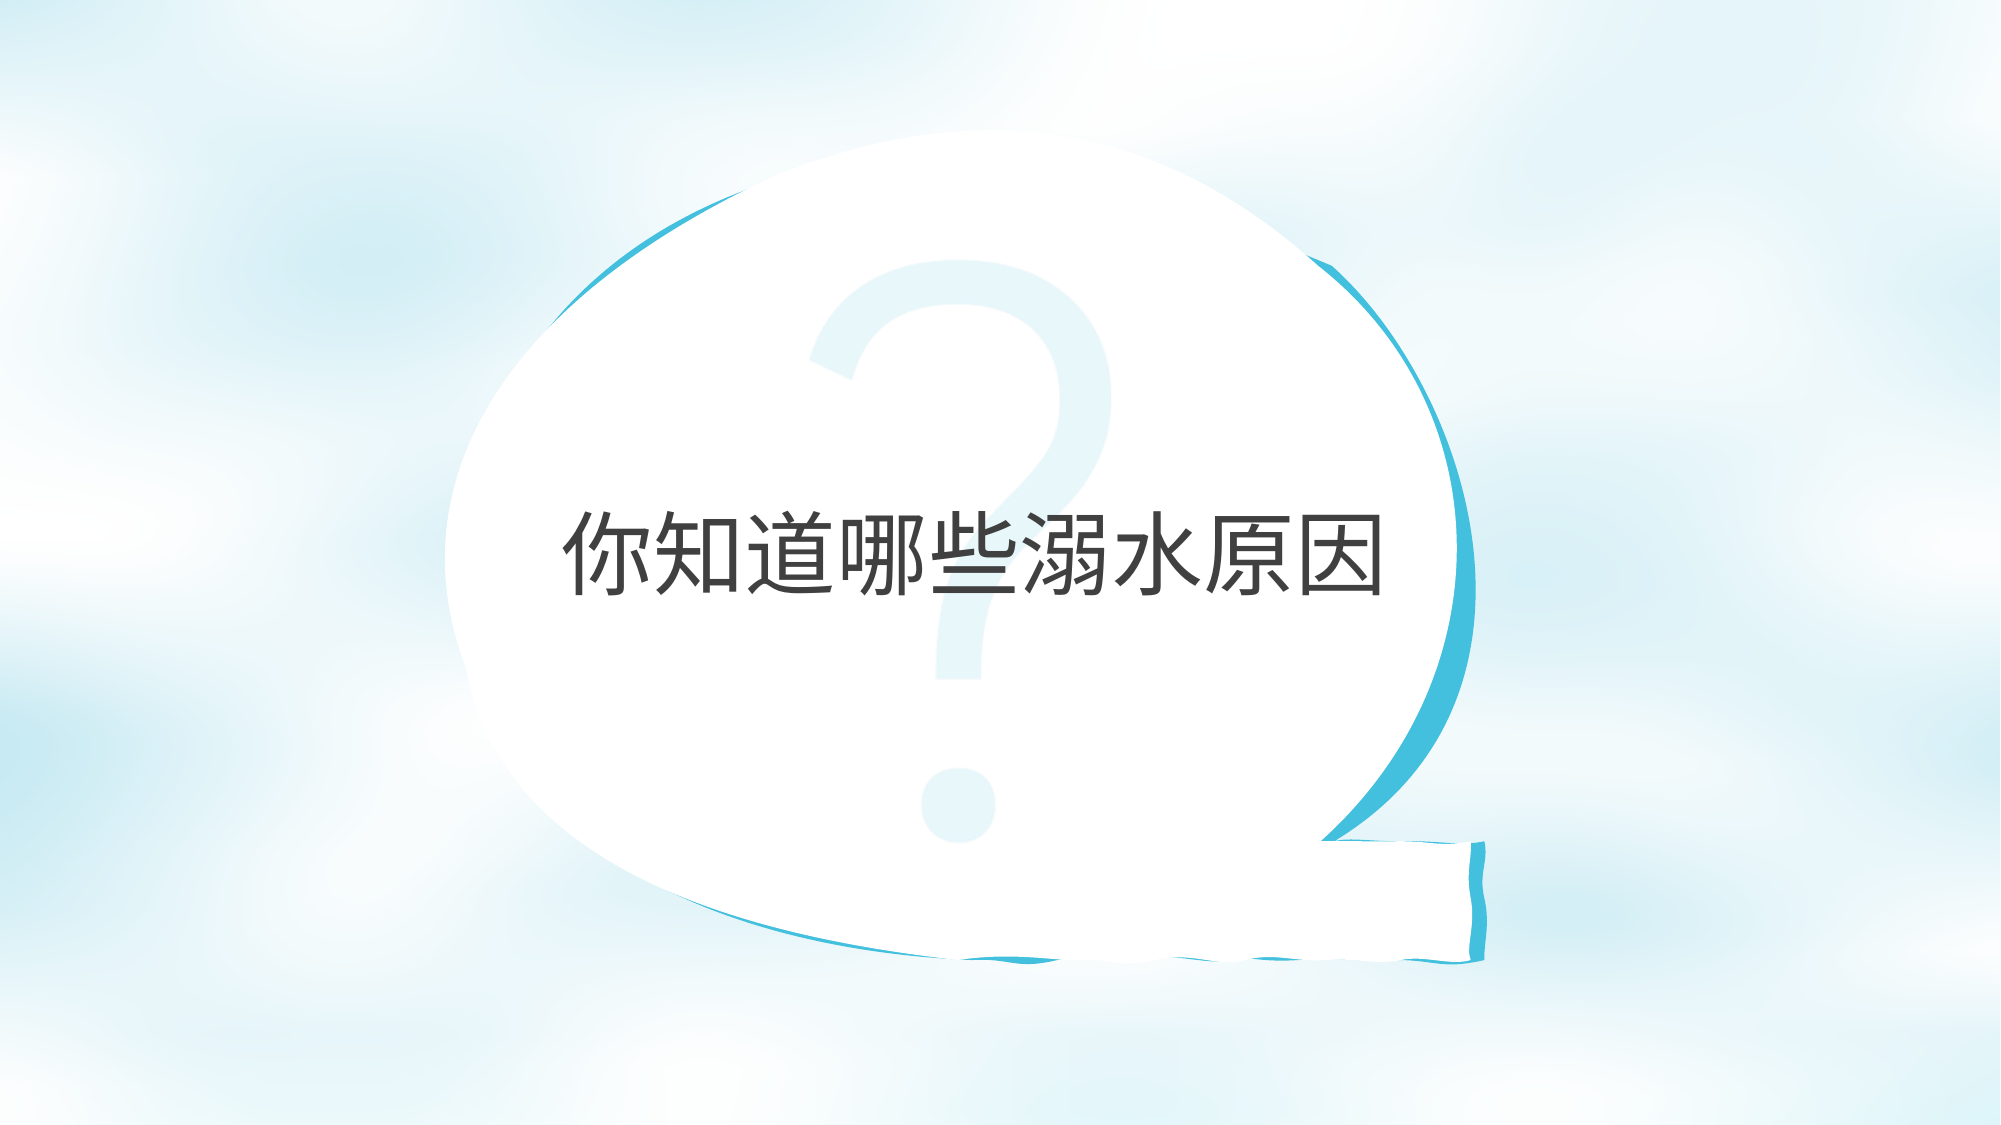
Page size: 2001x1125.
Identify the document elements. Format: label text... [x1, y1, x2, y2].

text_box [1273, 227, 1368, 303]
text_box [962, 957, 1079, 965]
text_box [481, 192, 739, 417]
text_box [1241, 958, 1316, 963]
text_box 你知道哪些溺水原因 [1147, 496, 1382, 613]
picture [784, 231, 1147, 854]
text_box [1326, 571, 1494, 840]
text_box [690, 901, 948, 961]
text_box 你知道哪些溺水原因 [561, 496, 784, 613]
text_box [1343, 293, 1490, 821]
text_box [1401, 840, 1487, 965]
text_box [444, 130, 1493, 967]
